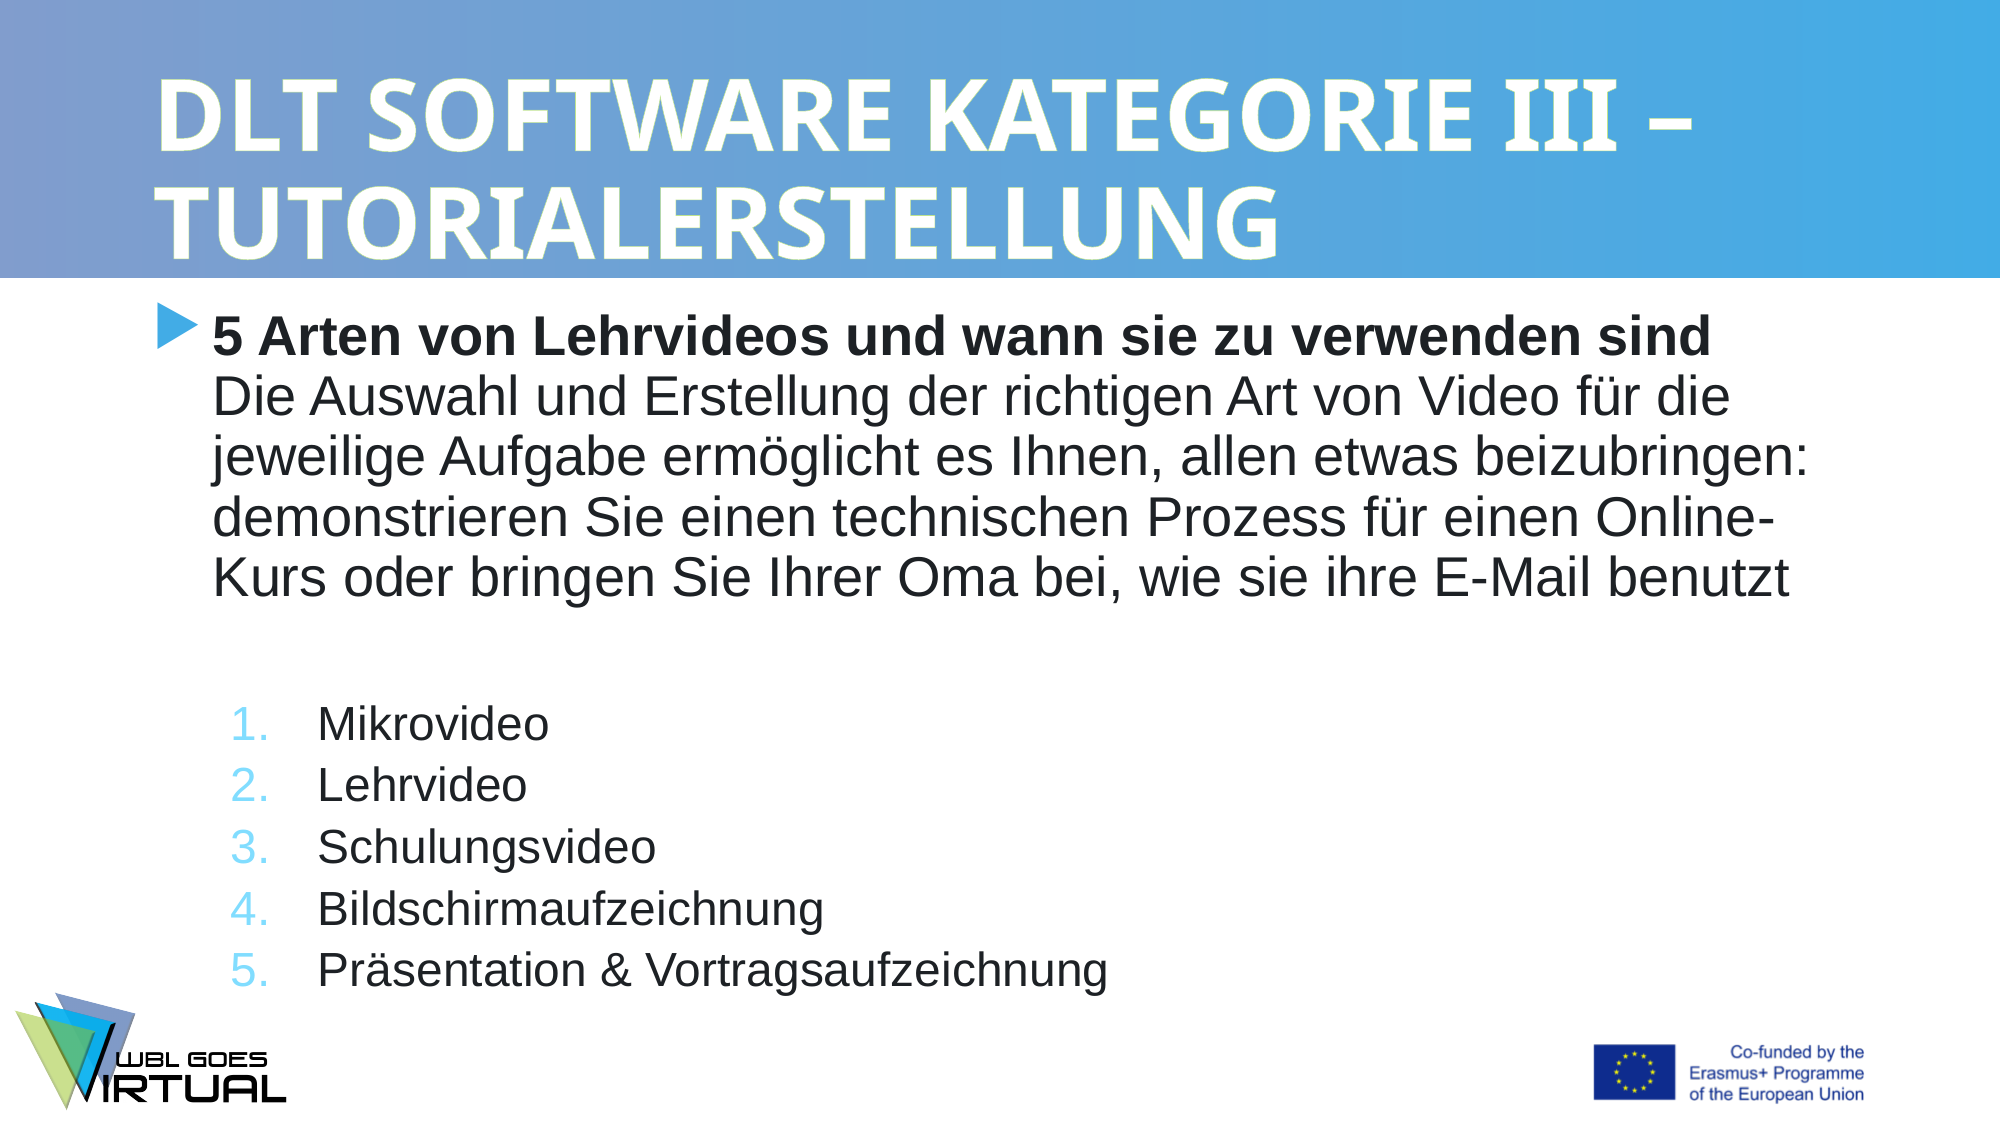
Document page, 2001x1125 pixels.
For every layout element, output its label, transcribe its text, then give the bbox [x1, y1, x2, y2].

title DLT SOFTWARE KATEGORIE III – TUTORIALERSTELLUNG [137, 47, 1863, 298]
list 5 Arten von Lehrvideos und wann sie zu verwenden sind Die Auswahl und Erstellung der richtigen Art von Video für die jeweilige Aufgabe ermöglicht es Ihnen, allen etwas beizubringen: demonstrieren Sie einen technischen Prozess für einen Online-Kurs oder bringen Sie Ihrer Oma bei, wie sie ihre E-Mail benutzt Mikrovideo Lehrvideo Schulungsvideo Bildschirmaufzeichnung Präsentation & Vortragsaufzeichnung [137, 299, 1863, 1014]
picture [11, 990, 291, 1115]
picture [1577, 1029, 1878, 1116]
